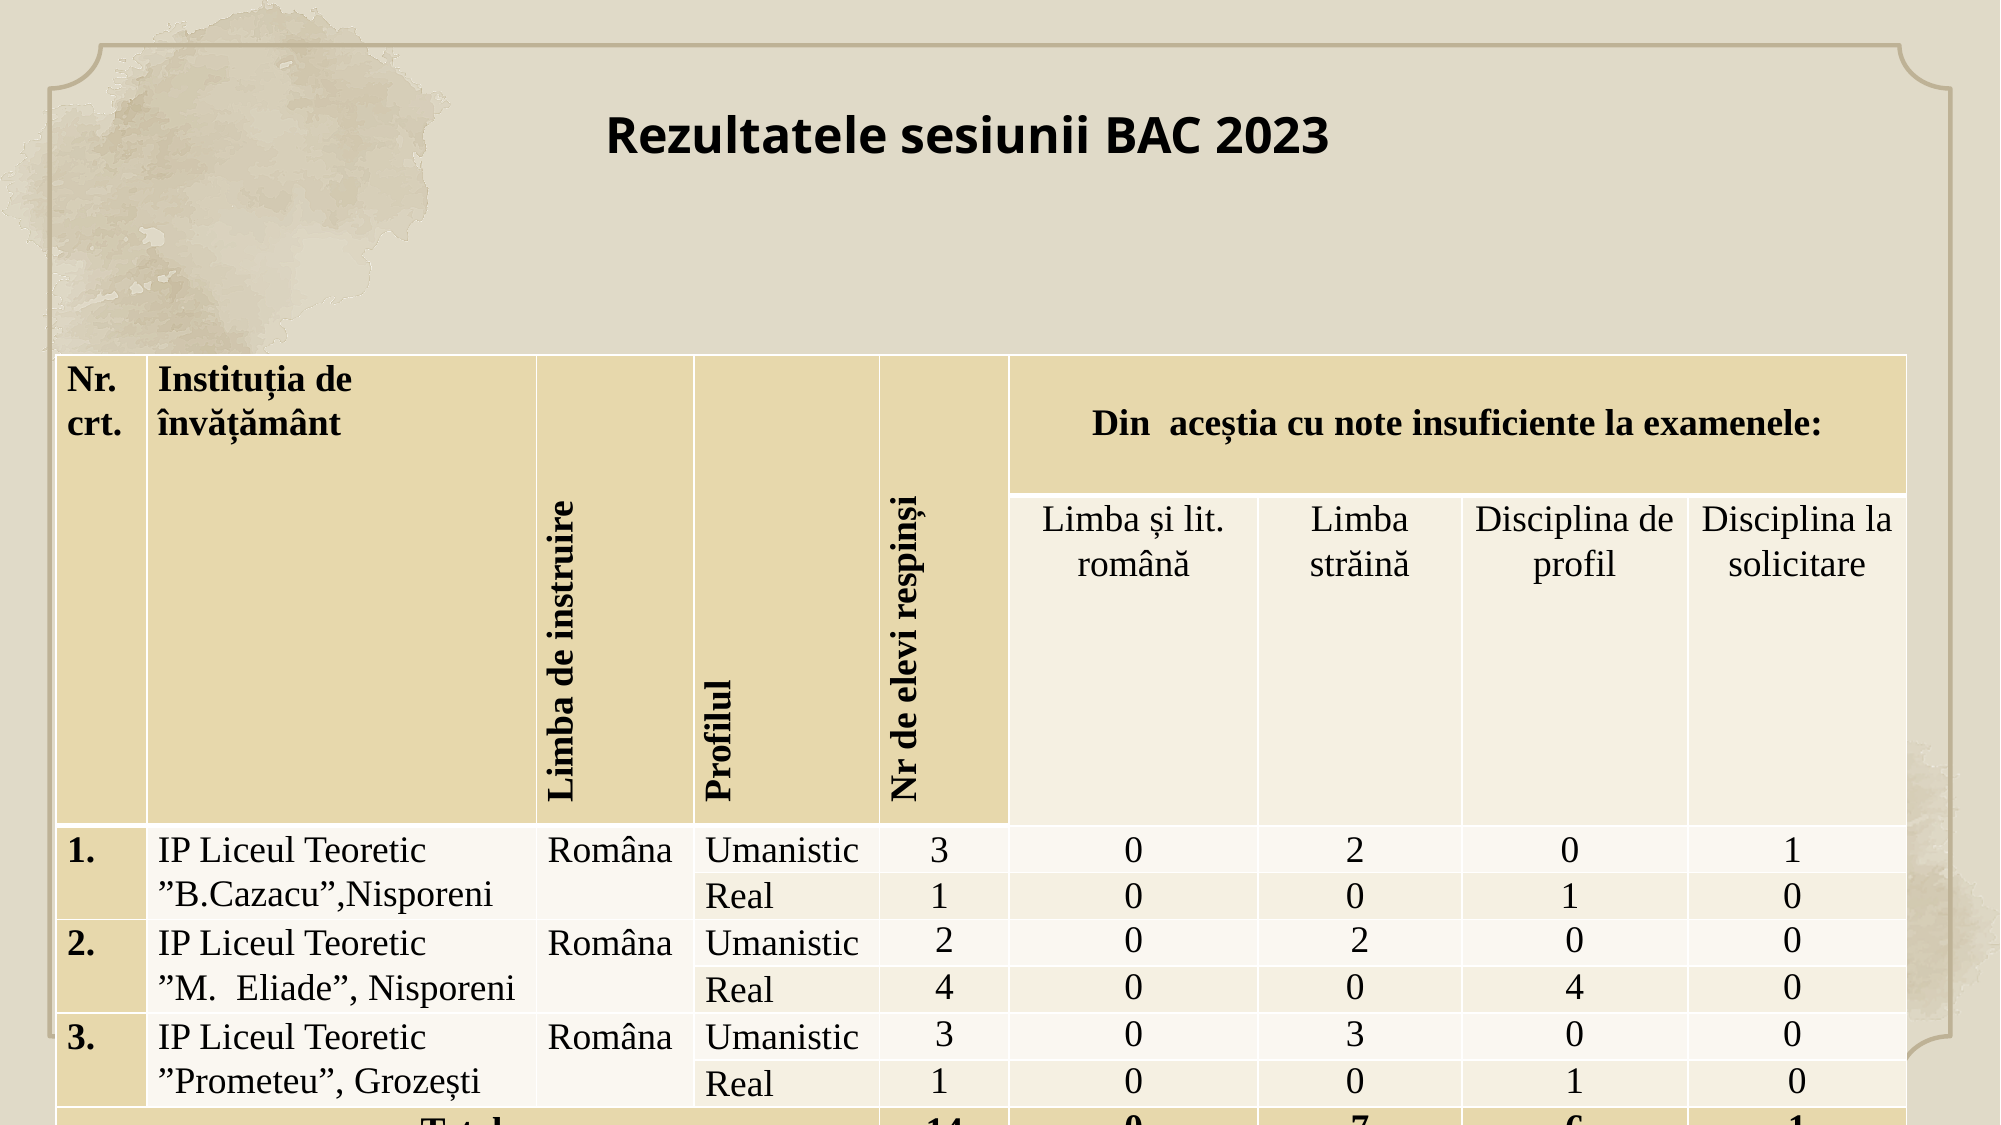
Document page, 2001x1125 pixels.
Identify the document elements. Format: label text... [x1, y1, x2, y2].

table_cell 0 [1689, 967, 1906, 1012]
table_cell 0 [1463, 827, 1687, 872]
table_cell 0 [1259, 873, 1461, 919]
table_cell 0 [1259, 1061, 1461, 1106]
table_cell Real [695, 1061, 879, 1106]
table_cell IP Liceul Teoretic ”Prometeu”, Grozești [148, 1014, 536, 1106]
table_cell 0 [1010, 1061, 1257, 1106]
table_cell Umanistic [695, 828, 879, 872]
table_cell Limba străină [1259, 498, 1461, 825]
table_cell 1. [57, 828, 146, 919]
table_cell 6 [1463, 1108, 1687, 1125]
table_header Nr de elevi respinși [880, 356, 1008, 823]
table_cell Româna [537, 828, 693, 919]
table_cell 3 [880, 828, 1008, 872]
table_cell Disciplina la solicitare [1689, 498, 1906, 825]
table_cell Real [695, 967, 879, 1012]
table_cell 0 [1463, 920, 1687, 965]
table_cell Româna [537, 1014, 693, 1106]
table_cell 1 [1689, 1108, 1906, 1125]
table_cell IP Liceul Teoretic ”B.Cazacu”,Nisporeni [148, 828, 536, 919]
table_cell 0 [1010, 827, 1257, 872]
table_cell Real [695, 873, 879, 919]
table_header Instituția de învățământ [148, 356, 536, 823]
table_cell 1 [1689, 827, 1906, 872]
table_cell Disciplina de profil [1463, 498, 1687, 825]
table_header Limba de instruire [537, 356, 693, 823]
table_cell 14 [880, 1108, 1008, 1125]
table_cell 0 [1689, 920, 1906, 965]
table_cell 2 [880, 920, 1008, 965]
table_cell 1 [1463, 873, 1687, 919]
table_cell 0 [1689, 1014, 1906, 1059]
table_cell 1 [880, 1061, 1008, 1106]
table_cell 2 [1259, 920, 1461, 965]
table_header Din aceștia cu note insuficiente la examenele: [1010, 356, 1906, 493]
table_cell 0 [1010, 873, 1257, 919]
table_cell Umanistic [695, 920, 879, 965]
table_cell 0 [1010, 1014, 1257, 1059]
table_cell Umanistic [695, 1014, 879, 1059]
table_cell 0 [1010, 1108, 1257, 1125]
table_cell 2 [1259, 827, 1461, 872]
table_cell 3. [57, 1014, 146, 1106]
title Rezultatele sesiunii BAC 2023 [123, 146, 1812, 221]
table_cell 1 [1463, 1061, 1687, 1106]
table_cell 3 [1259, 1014, 1461, 1059]
table_cell 0 [1010, 967, 1257, 1012]
table_cell Româna [537, 920, 693, 1012]
table_cell 1 [880, 873, 1008, 919]
table_cell Total: [57, 1108, 879, 1125]
table_cell 0 [1010, 920, 1257, 965]
table_cell 4 [1463, 967, 1687, 1012]
table_cell 4 [880, 967, 1008, 1012]
table_cell 3 [880, 1014, 1008, 1059]
table_cell 0 [1259, 967, 1461, 1012]
table_cell 0 [1463, 1014, 1687, 1059]
table_header Nr. crt. [57, 356, 146, 823]
table_cell 2. [57, 920, 146, 1012]
table_cell 0 [1689, 1061, 1906, 1106]
table_header Profilul [695, 356, 879, 823]
table_cell 7 [1259, 1108, 1461, 1125]
table_cell 0 [1689, 873, 1906, 919]
table_cell Limba și lit. română [1010, 498, 1257, 825]
table_cell IP Liceul Teoretic ”M. Eliade”, Nisporeni [148, 920, 536, 1012]
